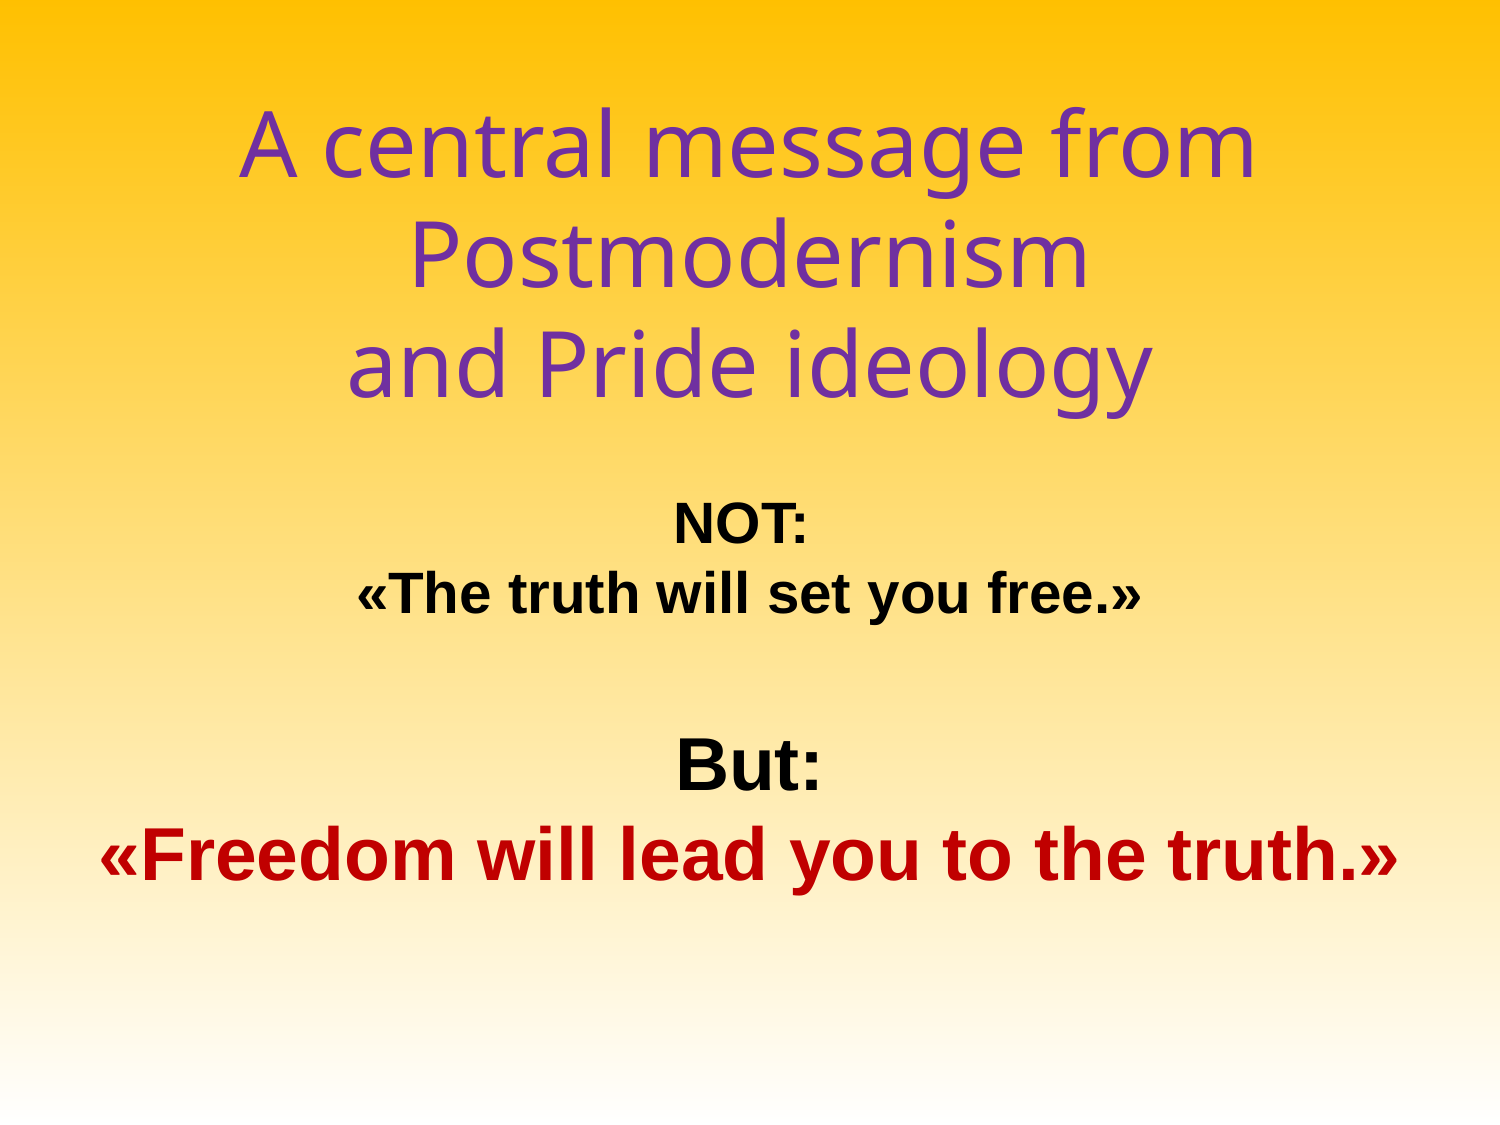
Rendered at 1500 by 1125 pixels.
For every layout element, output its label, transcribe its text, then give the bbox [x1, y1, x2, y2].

text_box A central message from Postmodernism and Pride ideology NOT: «The truth will set you free.» But: «Freedom will lead you to the truth.» [0, 78, 1500, 198]
text_box A central message from Postmodernism and Pride ideology NOT: «The truth will set you free.» But: «Freedom will lead you to the truth.» [76, 218, 1424, 903]
